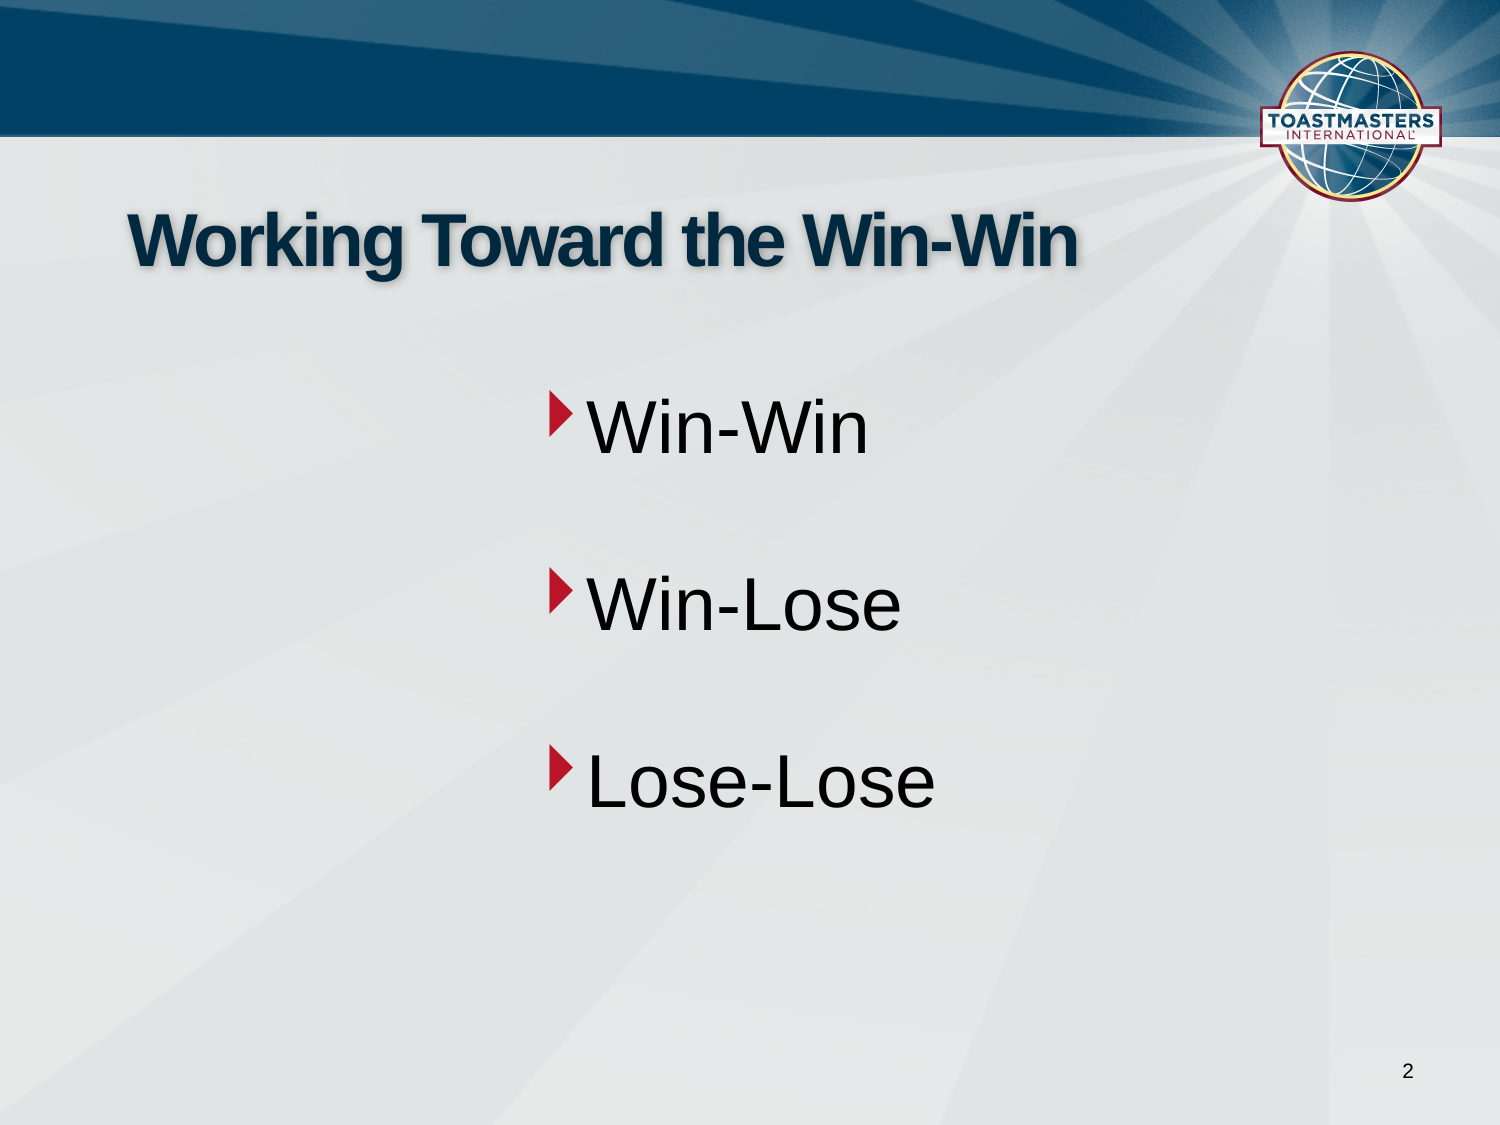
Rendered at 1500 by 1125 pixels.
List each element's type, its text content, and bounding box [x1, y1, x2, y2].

title Working Toward the Win-Win [112, 162, 1213, 326]
picture [0, 0, 1500, 1125]
list Win-Win Win-Lose Lose-Lose [512, 362, 1188, 938]
text_box 2 [1387, 1050, 1428, 1090]
